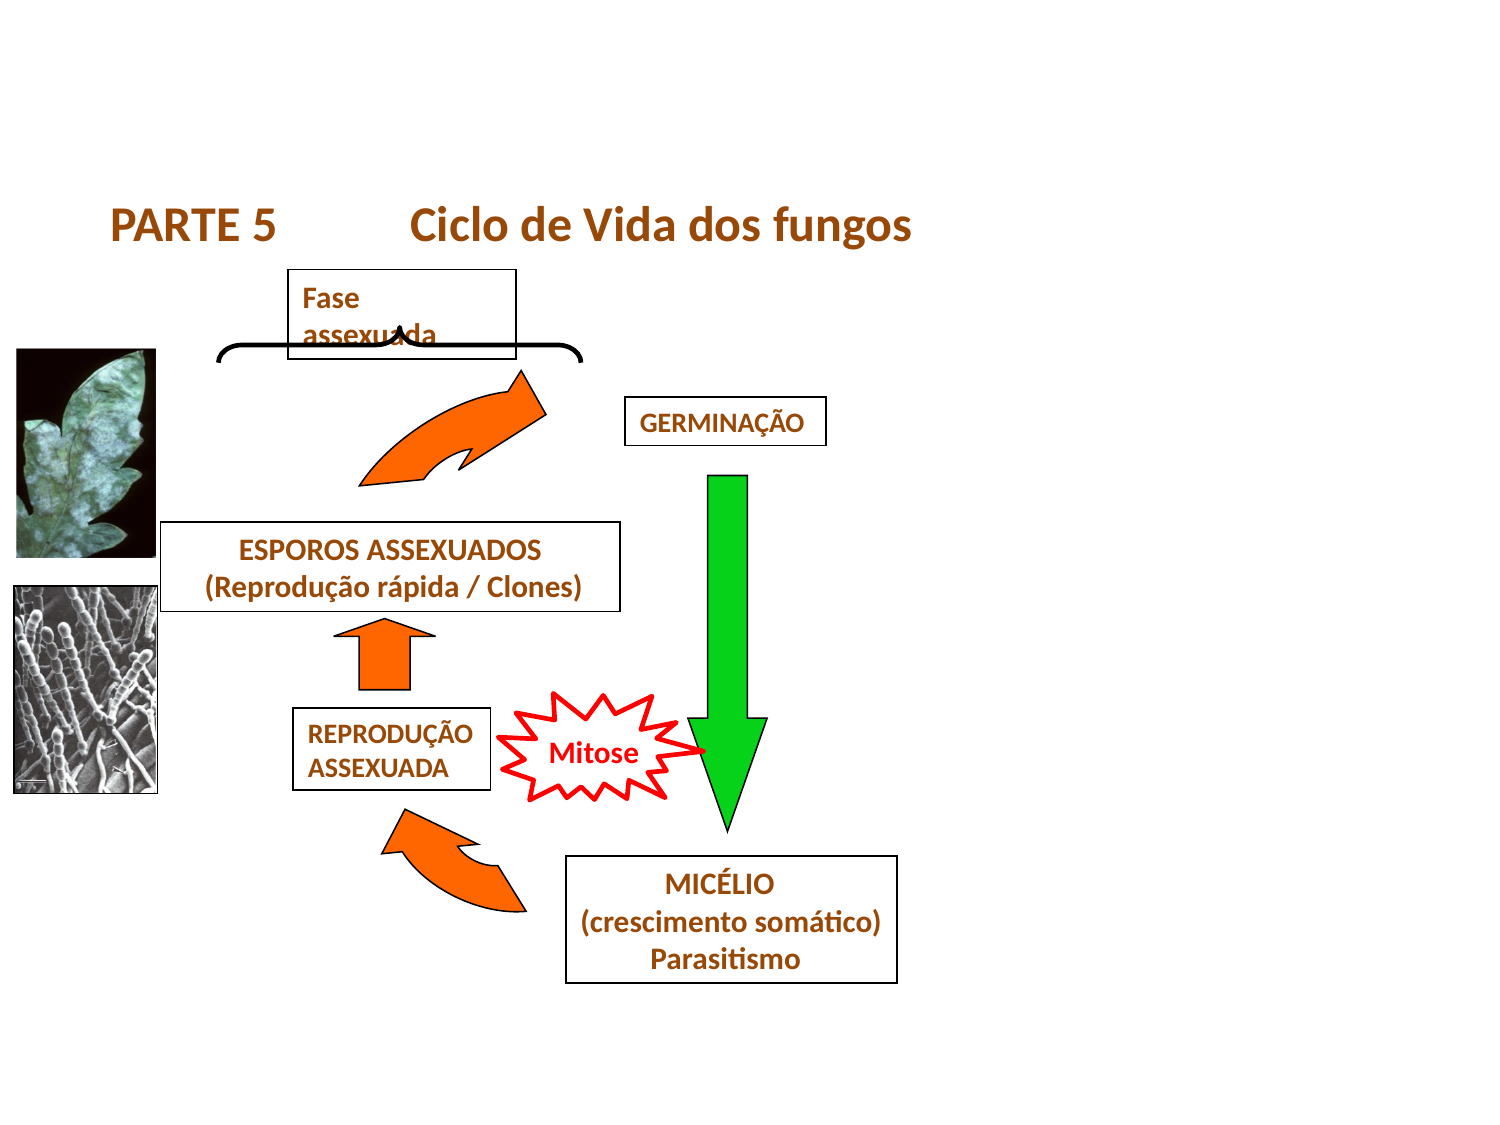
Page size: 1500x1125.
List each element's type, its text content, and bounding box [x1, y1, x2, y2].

text_box REPRODUÇÃO ASSEXUADA [293, 707, 491, 791]
text_box [359, 370, 546, 486]
text_box [381, 809, 527, 912]
text_box GERMINAÇÃO [625, 397, 826, 446]
text_box Fase assexuada [288, 269, 516, 344]
text_box [333, 618, 436, 690]
text_box PARTE 5 Ciclo de Vida dos fungos [95, 183, 928, 259]
text_box MICÉLIO (crescimento somático) Parasitismo [565, 856, 898, 984]
text_box [706, 475, 768, 832]
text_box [497, 684, 701, 817]
text_box [218, 327, 581, 363]
picture [0, 349, 191, 558]
text_box ESPOROS ASSEXUADOS (Reprodução rápida / Clones) [160, 521, 621, 612]
picture [14, 586, 157, 793]
